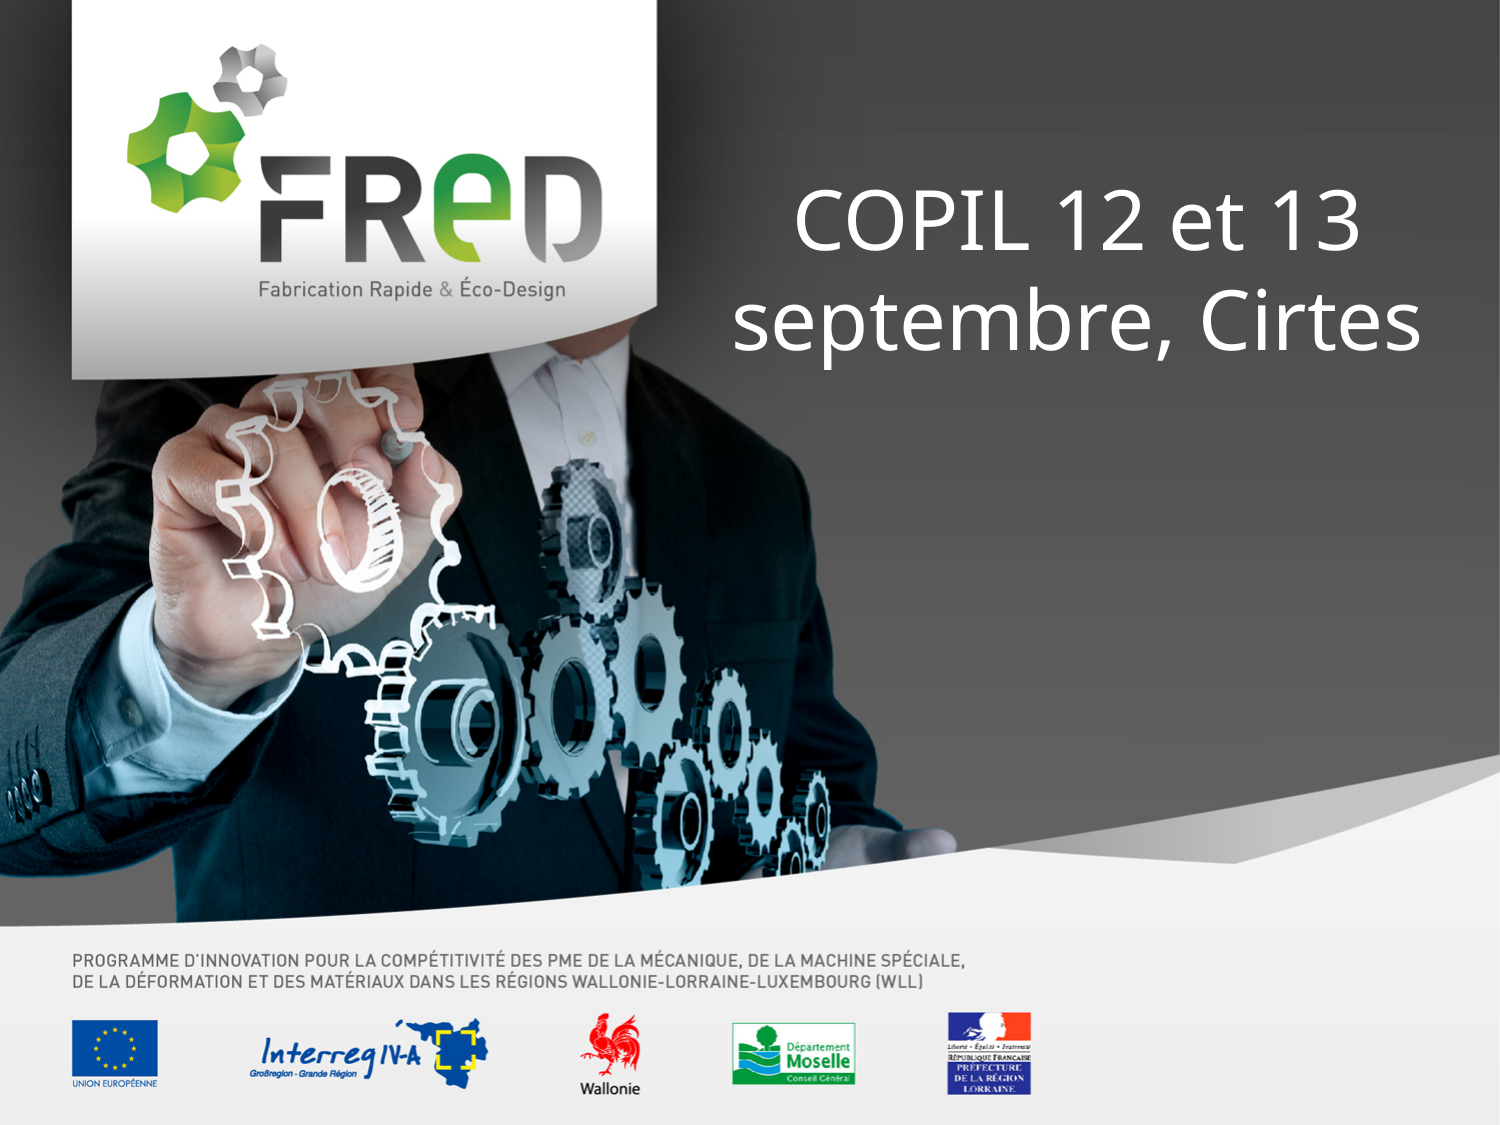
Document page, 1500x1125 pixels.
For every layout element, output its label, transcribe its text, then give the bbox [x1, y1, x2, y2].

picture [13, 811, 24, 822]
picture [0, 0, 1500, 1125]
title COPIL 12 et 13 septembre, Cirtes [679, 90, 1477, 445]
